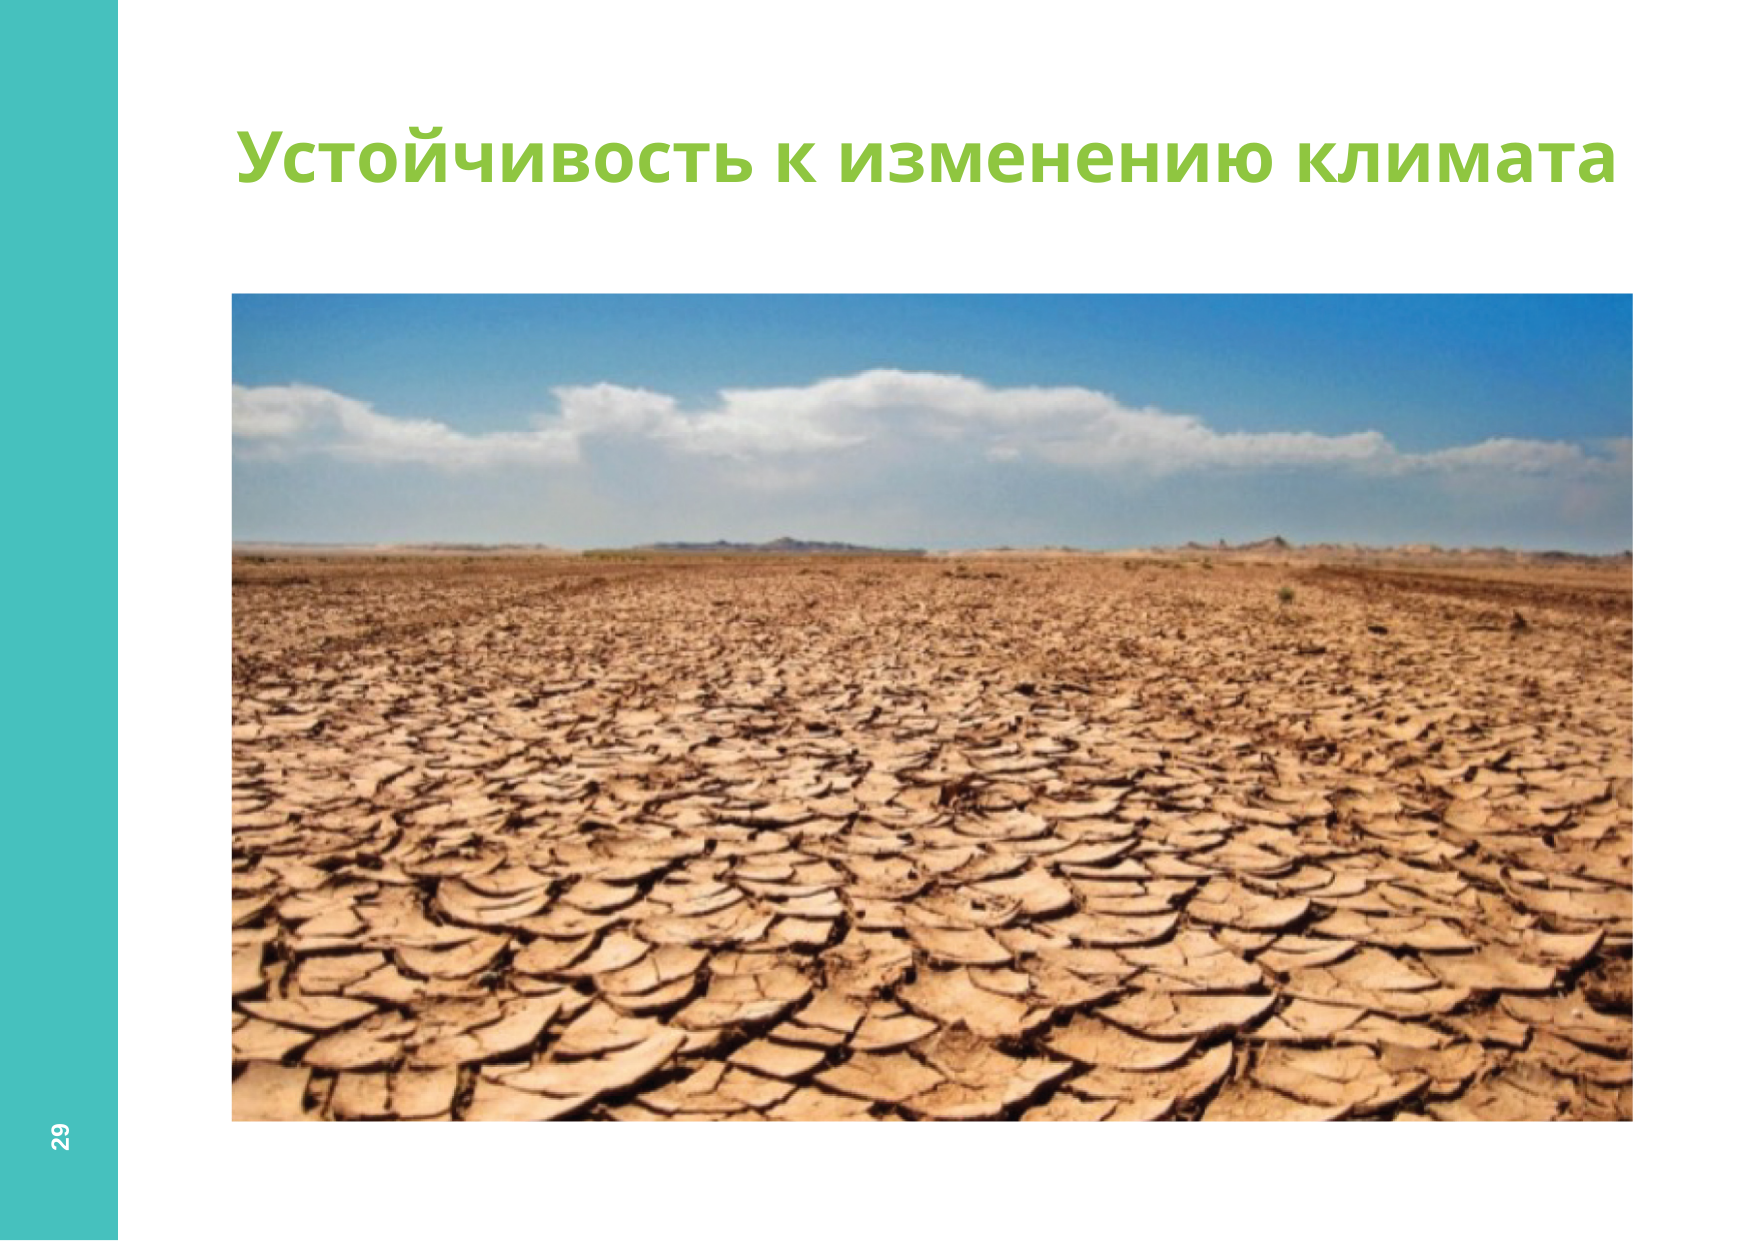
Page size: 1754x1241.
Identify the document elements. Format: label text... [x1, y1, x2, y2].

picture [231, 293, 1633, 1122]
text_box Устойчивость к изменению климата [236, 112, 1633, 263]
slide_number 29 [29, 757, 89, 1152]
